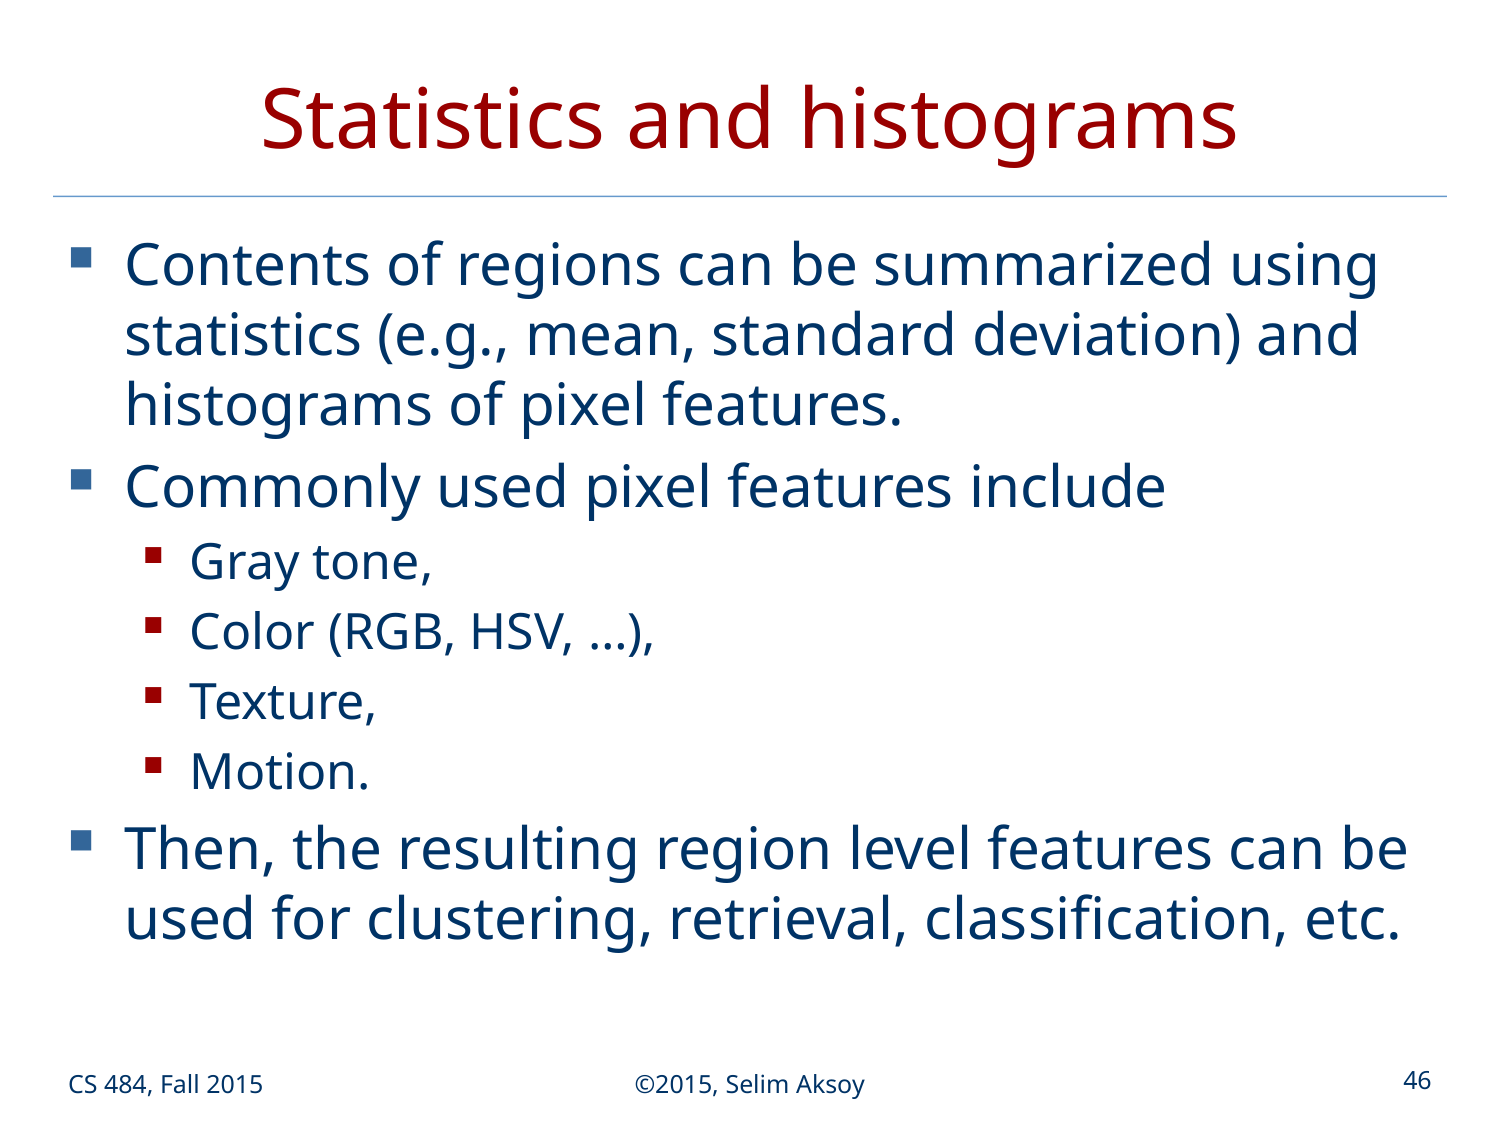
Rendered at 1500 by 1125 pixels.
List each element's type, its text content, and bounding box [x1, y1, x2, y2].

footer ©2015, Selim Aksoy [511, 1052, 988, 1107]
slide_number CS 484, Fall 2015 [52, 1052, 366, 1107]
slide_number 46 [1134, 1052, 1448, 1107]
list Contents of regions can be summarized using statistics (e.g., mean, standard deviation) and histograms of pixel features. Commonly used pixel features include Gray tone, Color (RGB, HSV, …), Texture, Motion. Then, the resulting region level features can be used for clustering, retrieval, classification, etc. [53, 220, 1447, 1035]
title Statistics and histograms [53, 31, 1447, 173]
